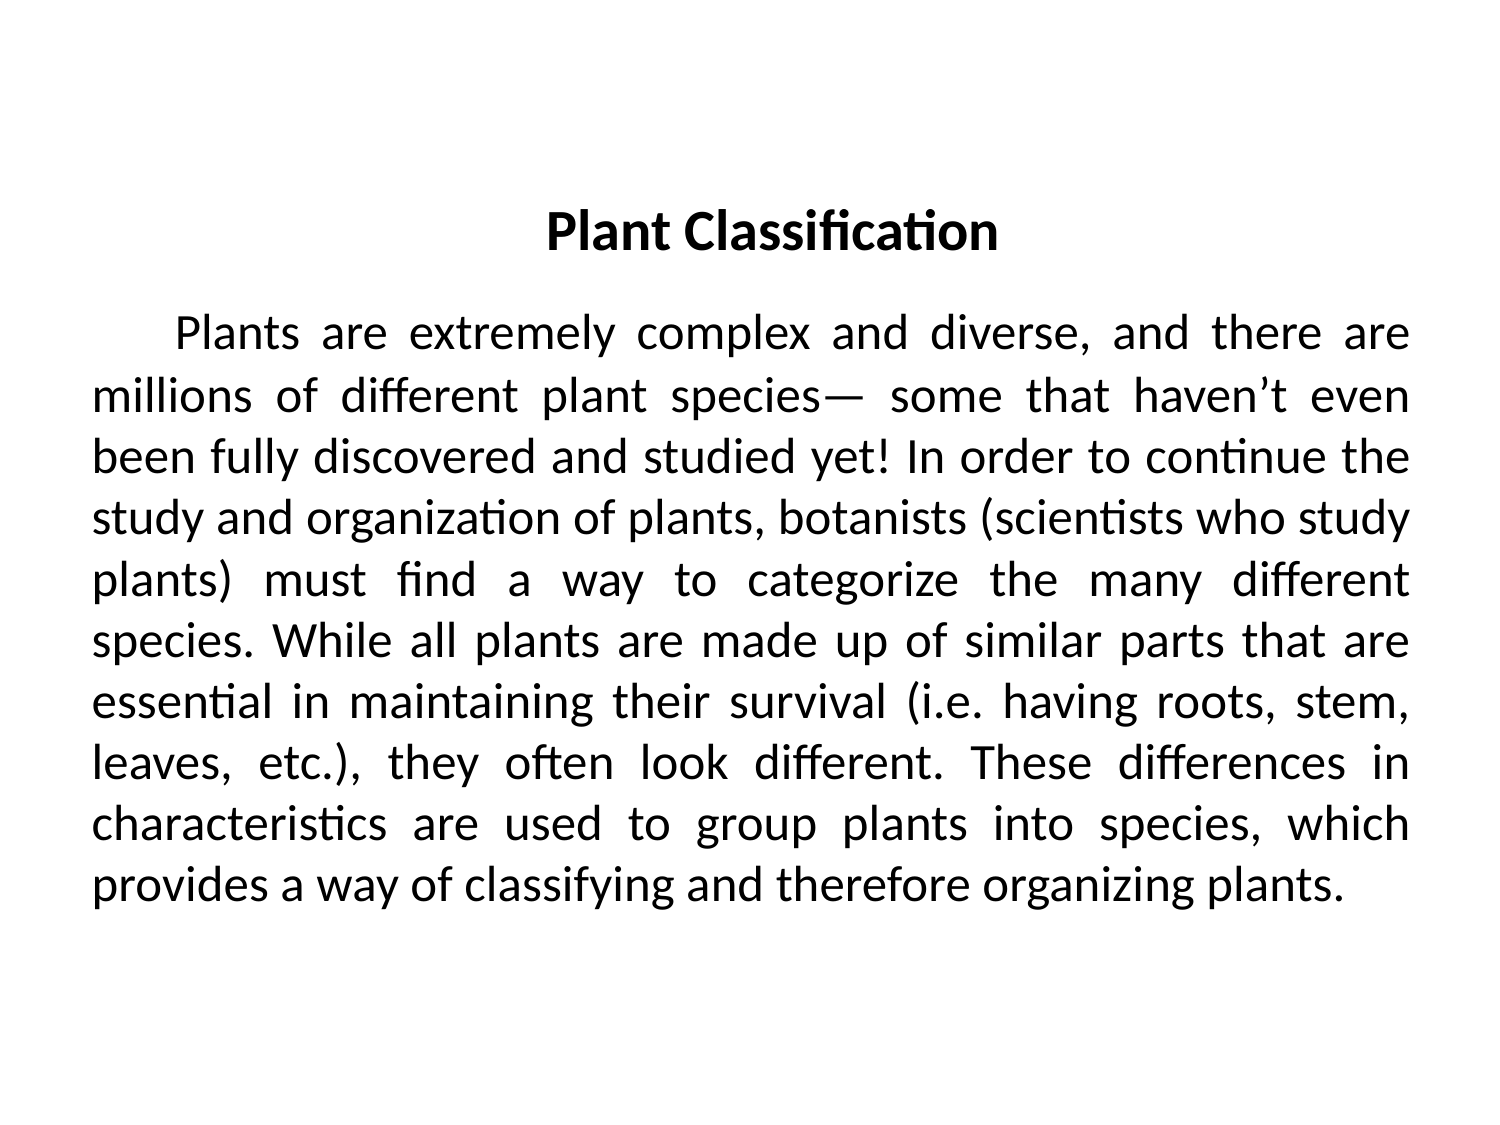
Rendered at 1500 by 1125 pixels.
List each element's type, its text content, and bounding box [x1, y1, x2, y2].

list Plants are extremely complex and diverse, and there are millions of different plant species— some that haven’t even been fully discovered and studied yet! In order to continue the study and organization of plants, botanists (scientists who study plants) must find a way to categorize the many different species. While all plants are made up of similar parts that are essential in maintaining their survival (i.e. having roots, stem, leaves, etc.), they often look different. These differences in characteristics are used to group plants into species, which provides a way of classifying and therefore organizing plants. [76, 278, 1427, 929]
text_box Plant Classification [442, 184, 1105, 270]
